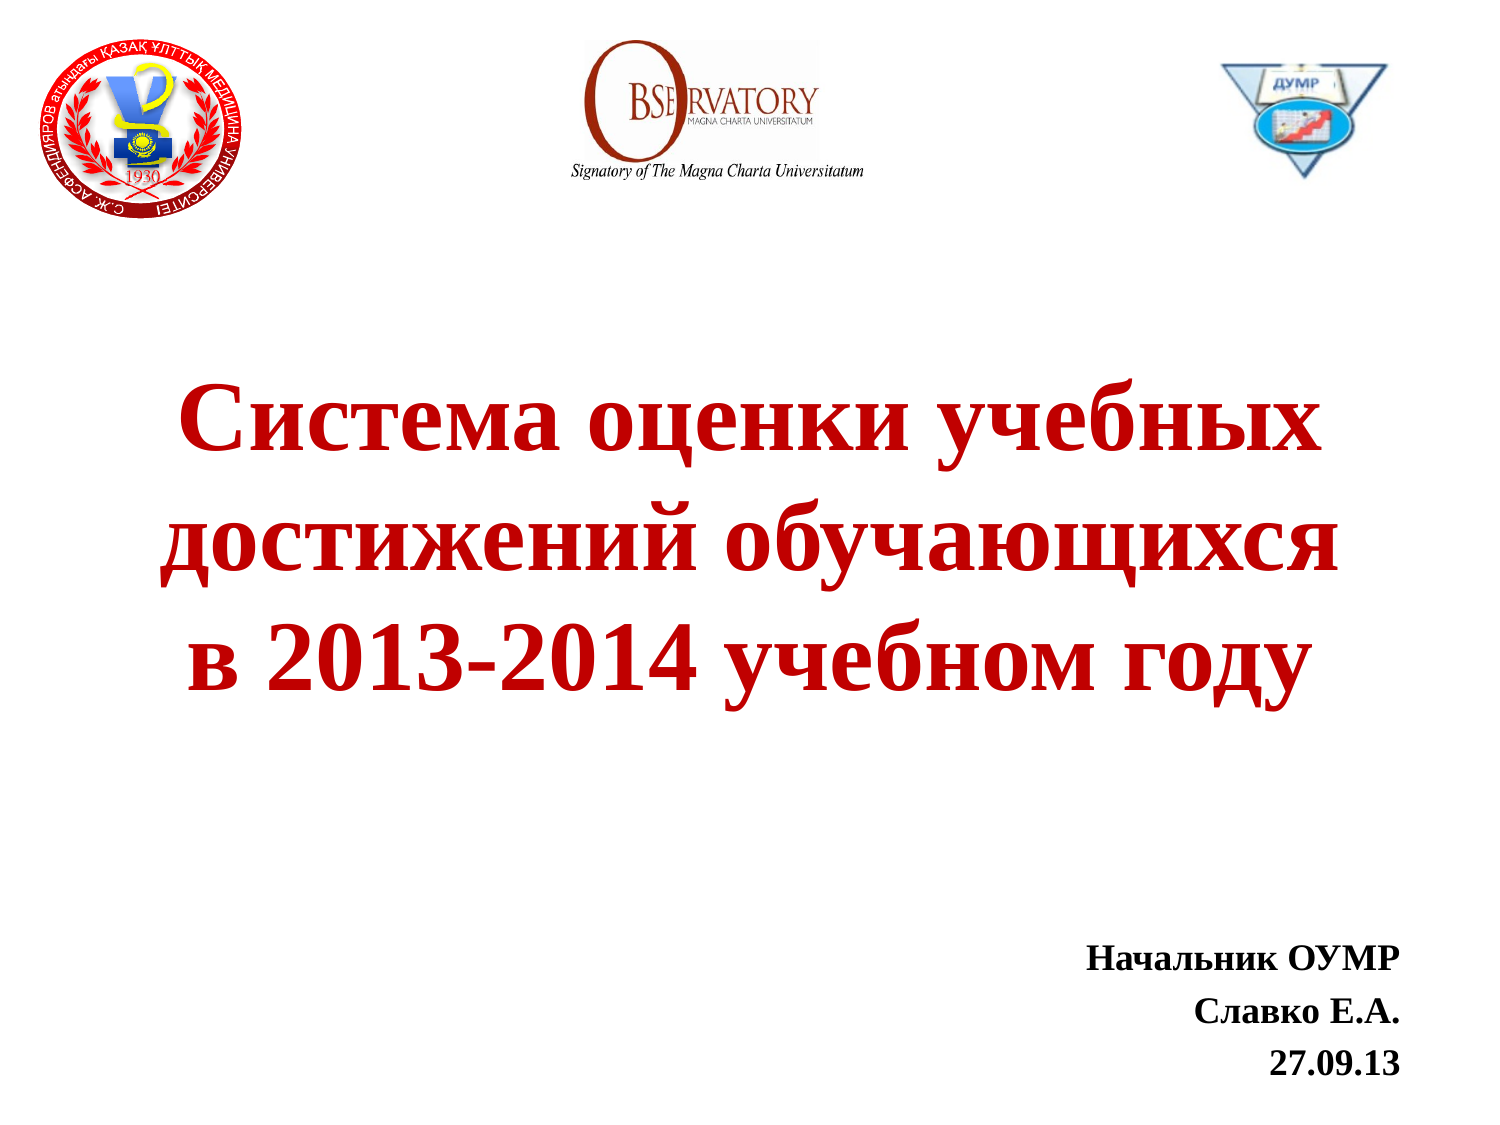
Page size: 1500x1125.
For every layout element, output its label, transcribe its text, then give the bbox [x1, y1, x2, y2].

subtitle Начальник ОУМР Славко Е.А. 27.09.13 [843, 925, 1416, 1043]
picture [1218, 46, 1395, 188]
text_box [562, 34, 880, 188]
title Система оценки учебных достижений обучающихся в 2013-2014 учебном году [112, 349, 1388, 591]
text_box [34, 34, 247, 223]
